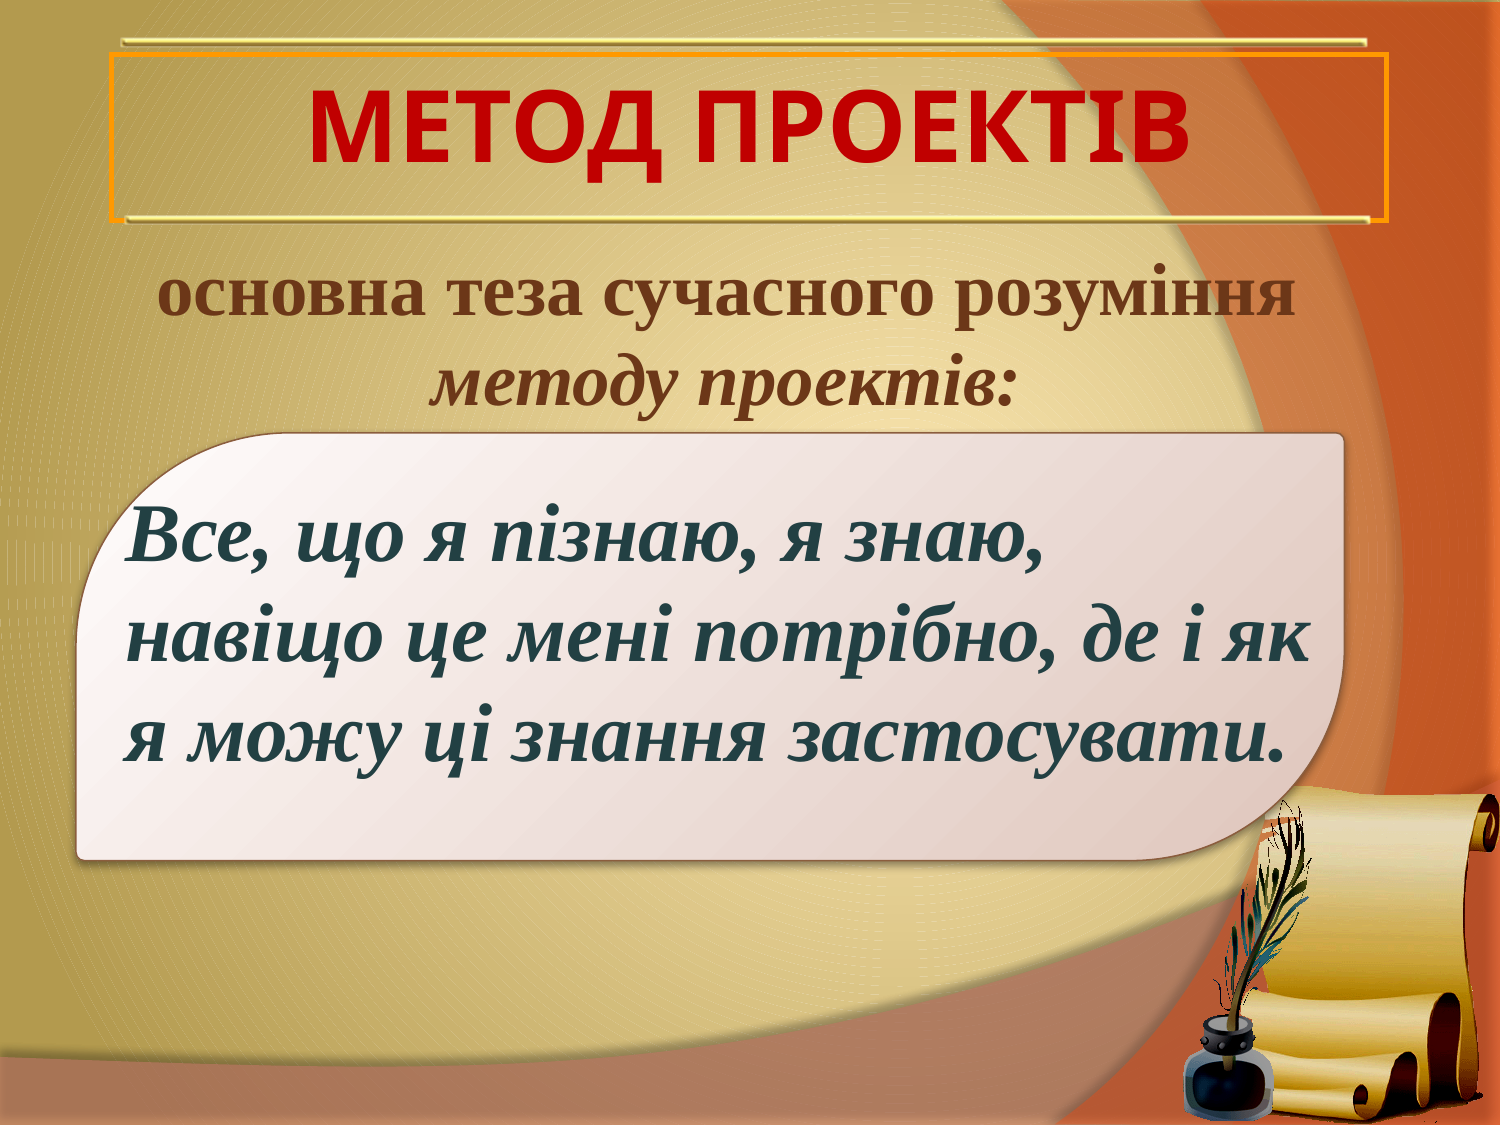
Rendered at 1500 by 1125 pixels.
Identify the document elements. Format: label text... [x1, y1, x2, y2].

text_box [1152, 786, 1500, 1125]
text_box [75, 432, 1345, 861]
title Метод проектів [111, 54, 1387, 212]
picture [114, 207, 1381, 234]
text_box основна теза сучасного розуміння методу проектів: [76, 233, 1378, 428]
picture [111, 30, 1378, 57]
text_box [17, 255, 1128, 953]
